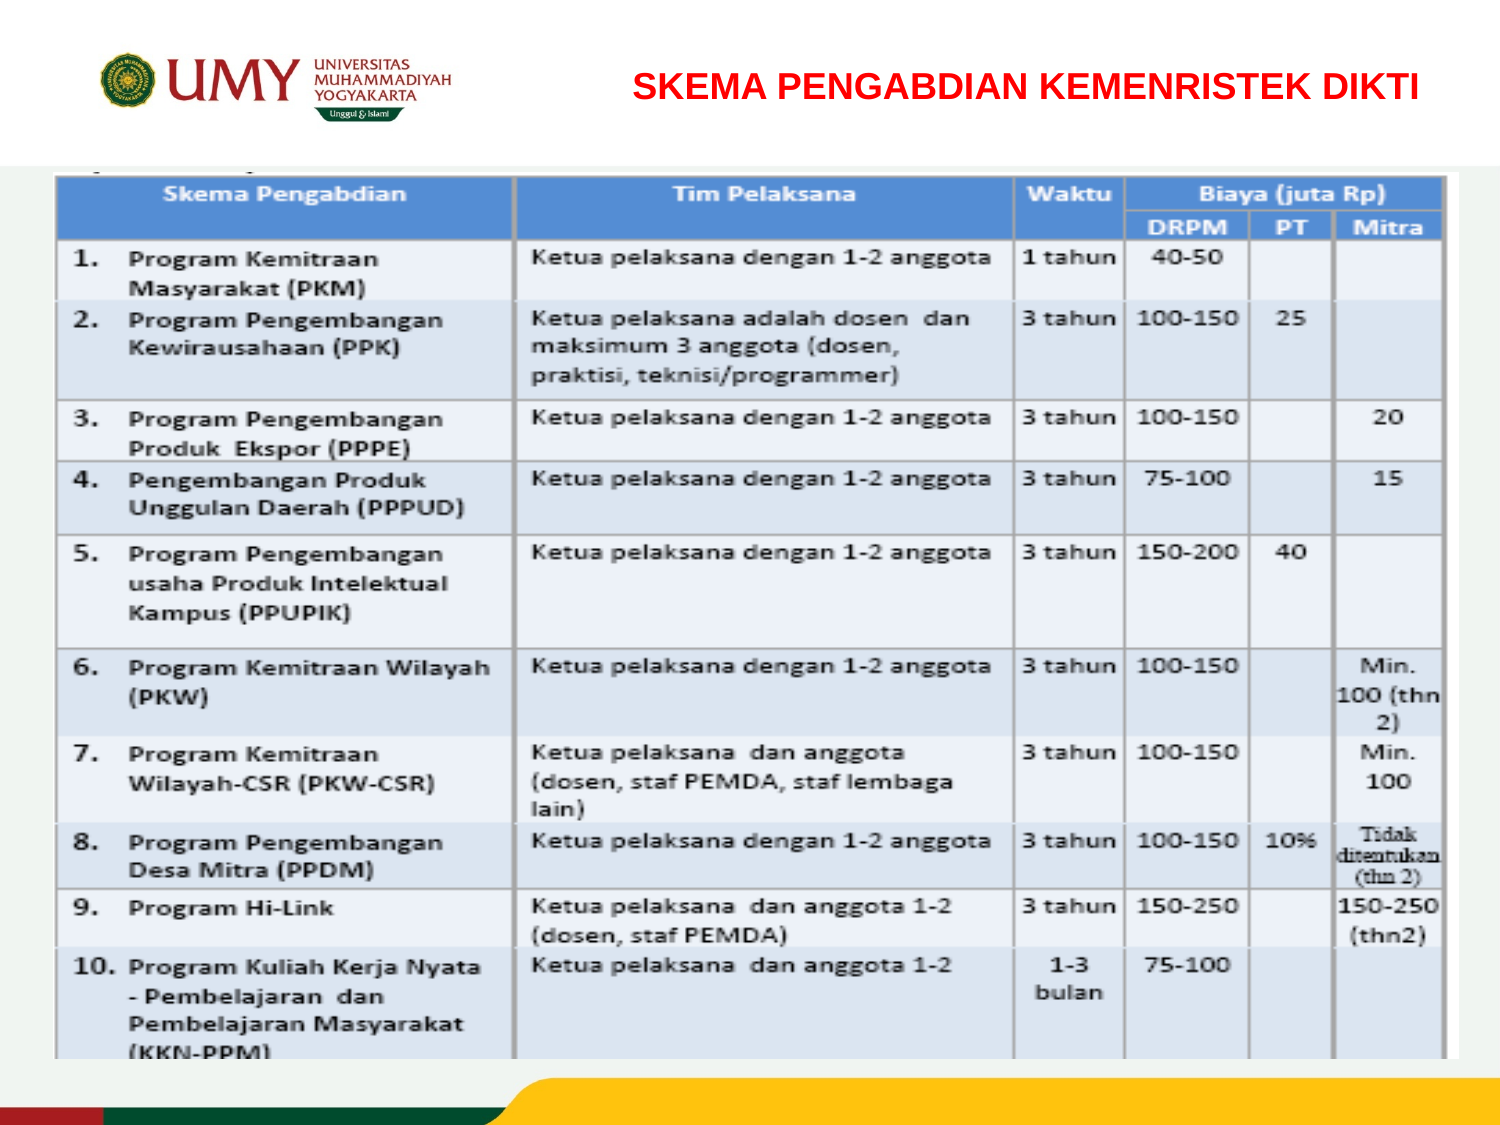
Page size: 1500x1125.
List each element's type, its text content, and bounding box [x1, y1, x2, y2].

text_box SKEMA PENGABDIAN KEMENRISTEK DIKTI [525, 54, 1436, 115]
picture [0, 0, 1500, 1125]
